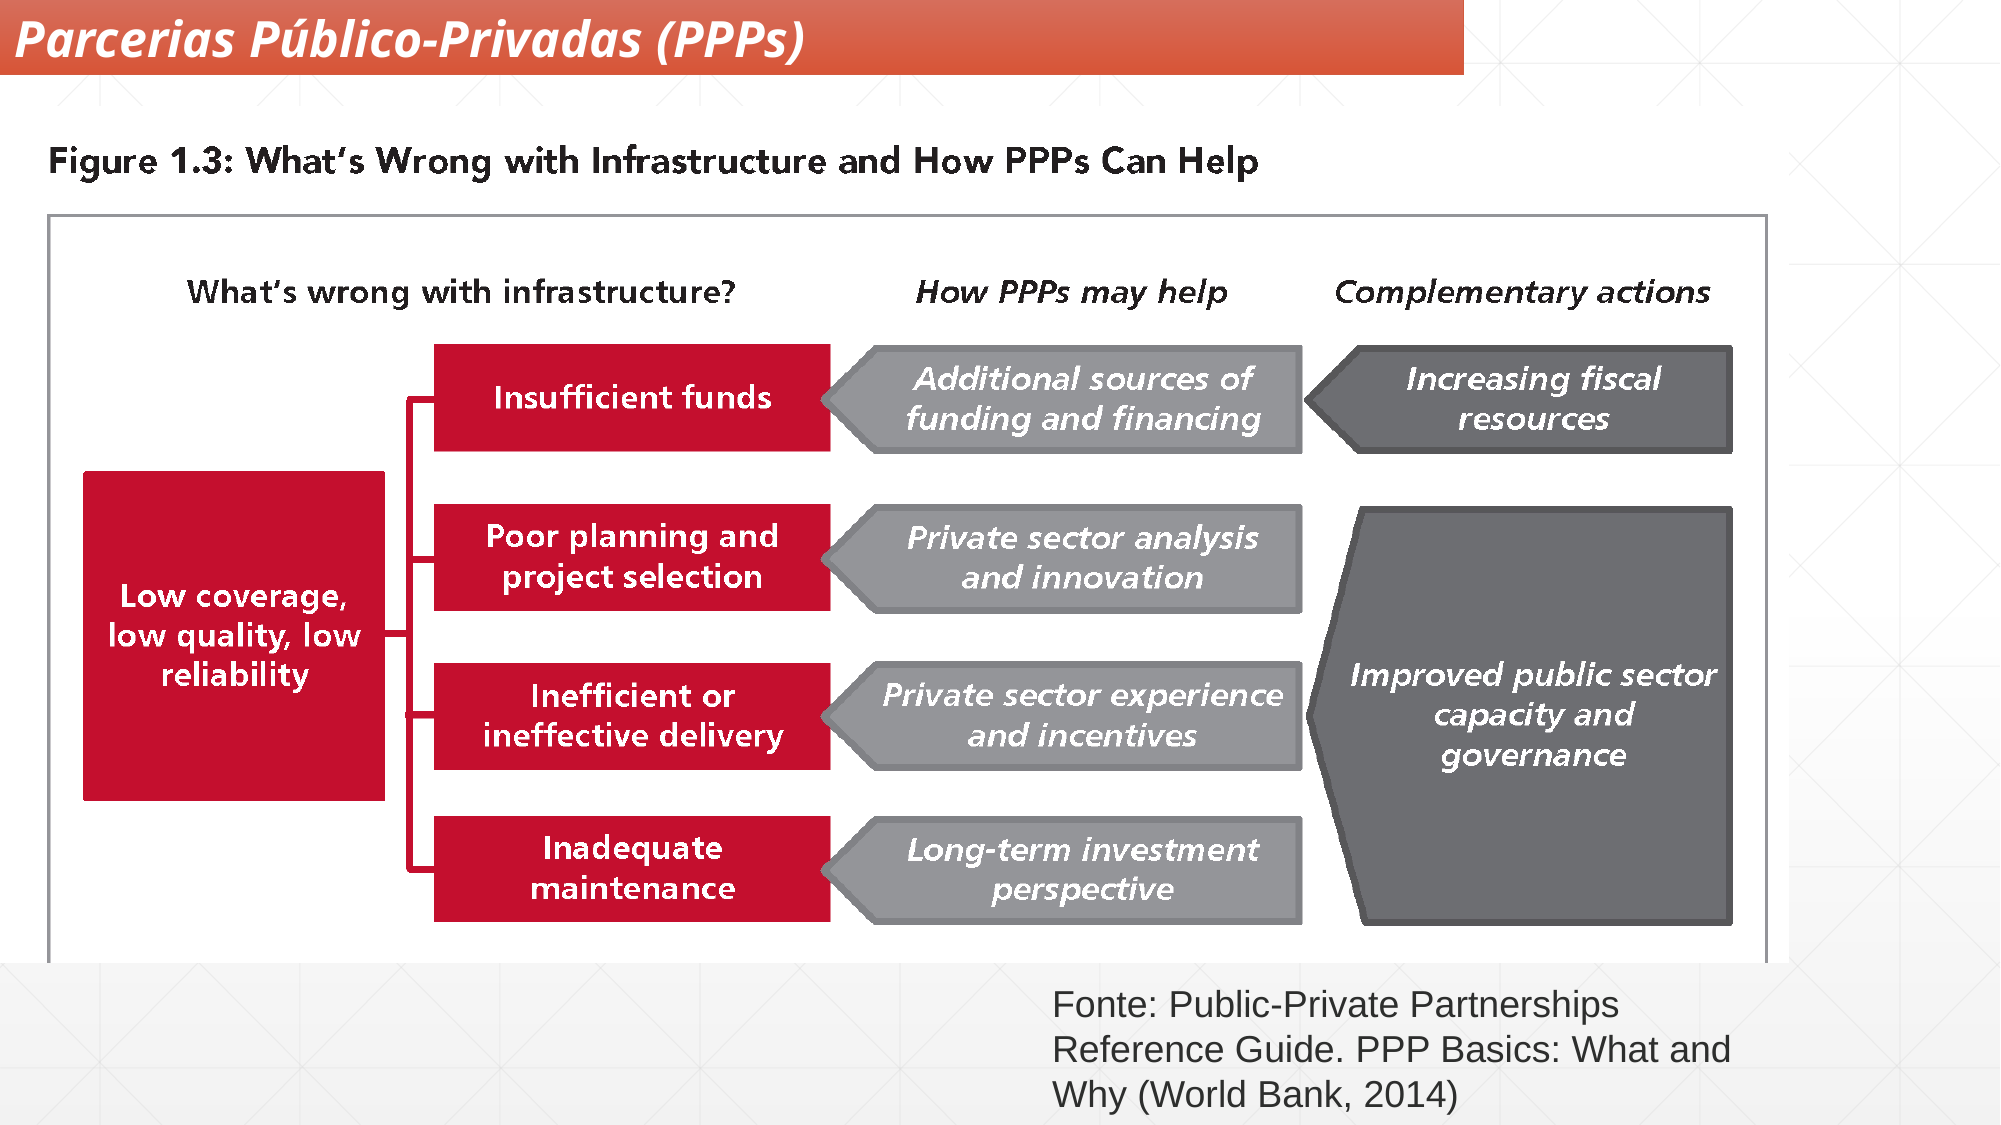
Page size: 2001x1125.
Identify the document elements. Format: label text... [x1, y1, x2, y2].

text_box Parcerias Público-Privadas (PPPs) [0, 0, 1464, 75]
text_box Fonte: Public-Private Partnerships Reference Guide. PPP Basics: What and Why (World Bank, 2014) [1037, 972, 1814, 1123]
picture [0, 106, 1789, 963]
